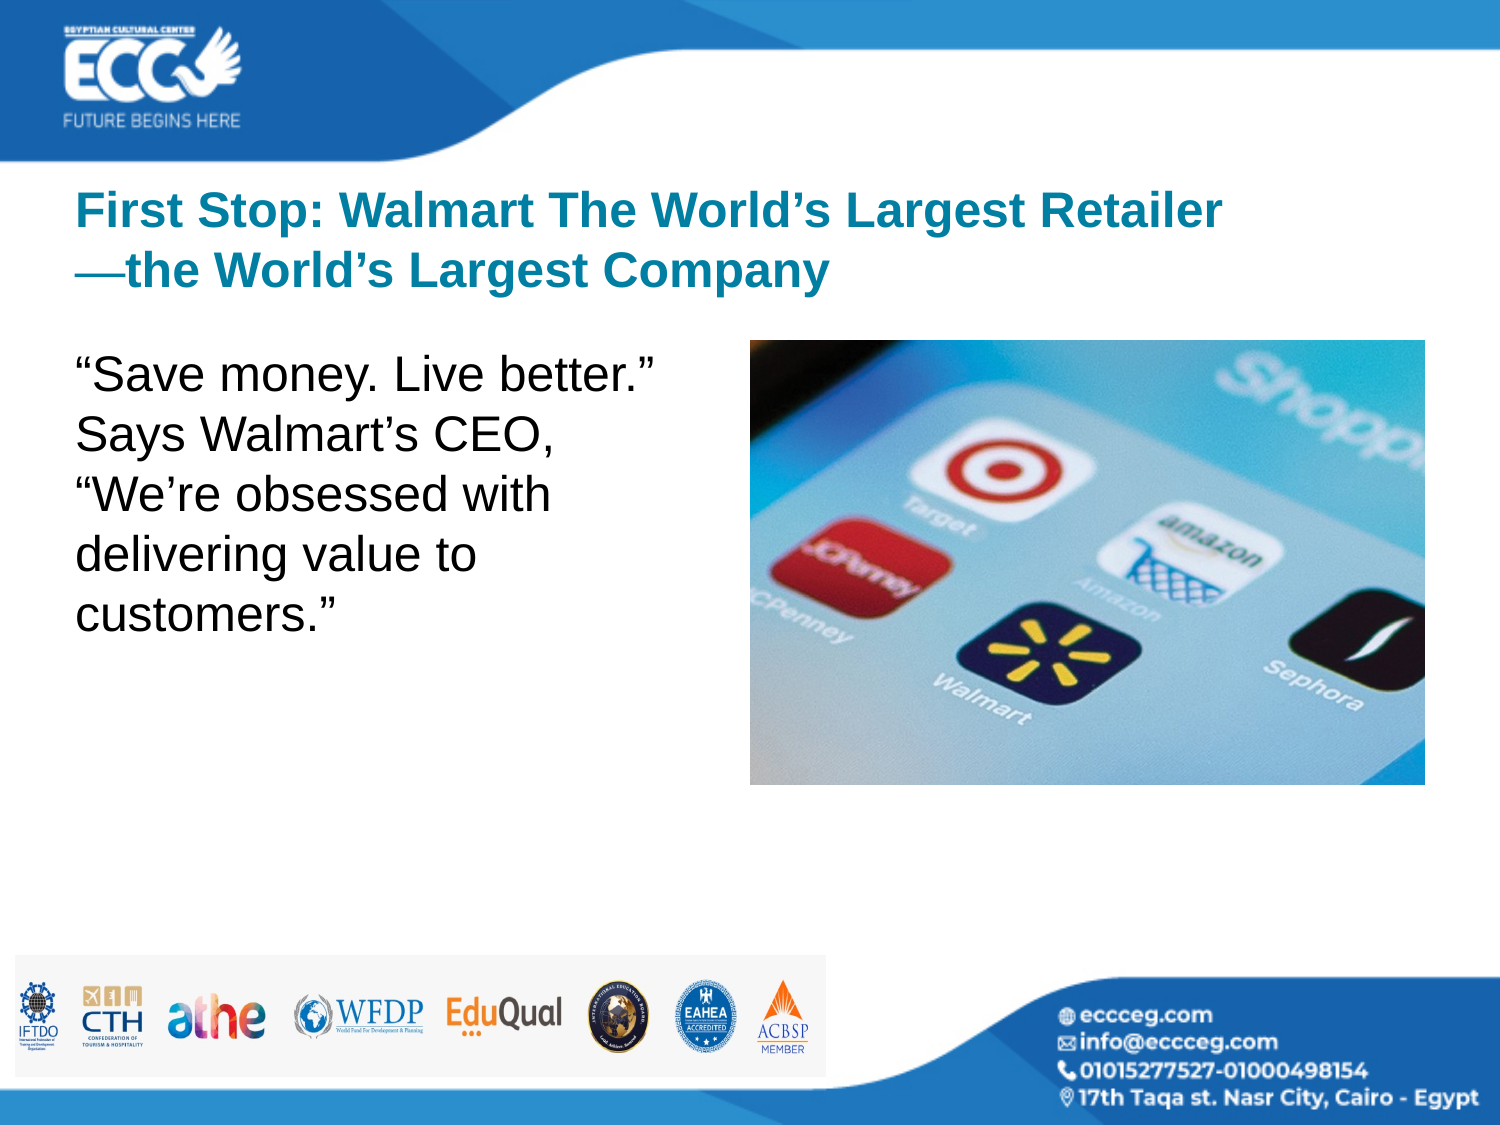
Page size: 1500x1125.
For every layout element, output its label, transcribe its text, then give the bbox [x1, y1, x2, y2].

title First Stop: Walmart The World’s Largest Retailer—the World’s Largest Company [75, 25, 1272, 298]
list “Save money. Live better.” Says Walmart’s CEO, “We’re obsessed with delivering value to customers.” [75, 340, 667, 644]
picture [0, 0, 1500, 1125]
